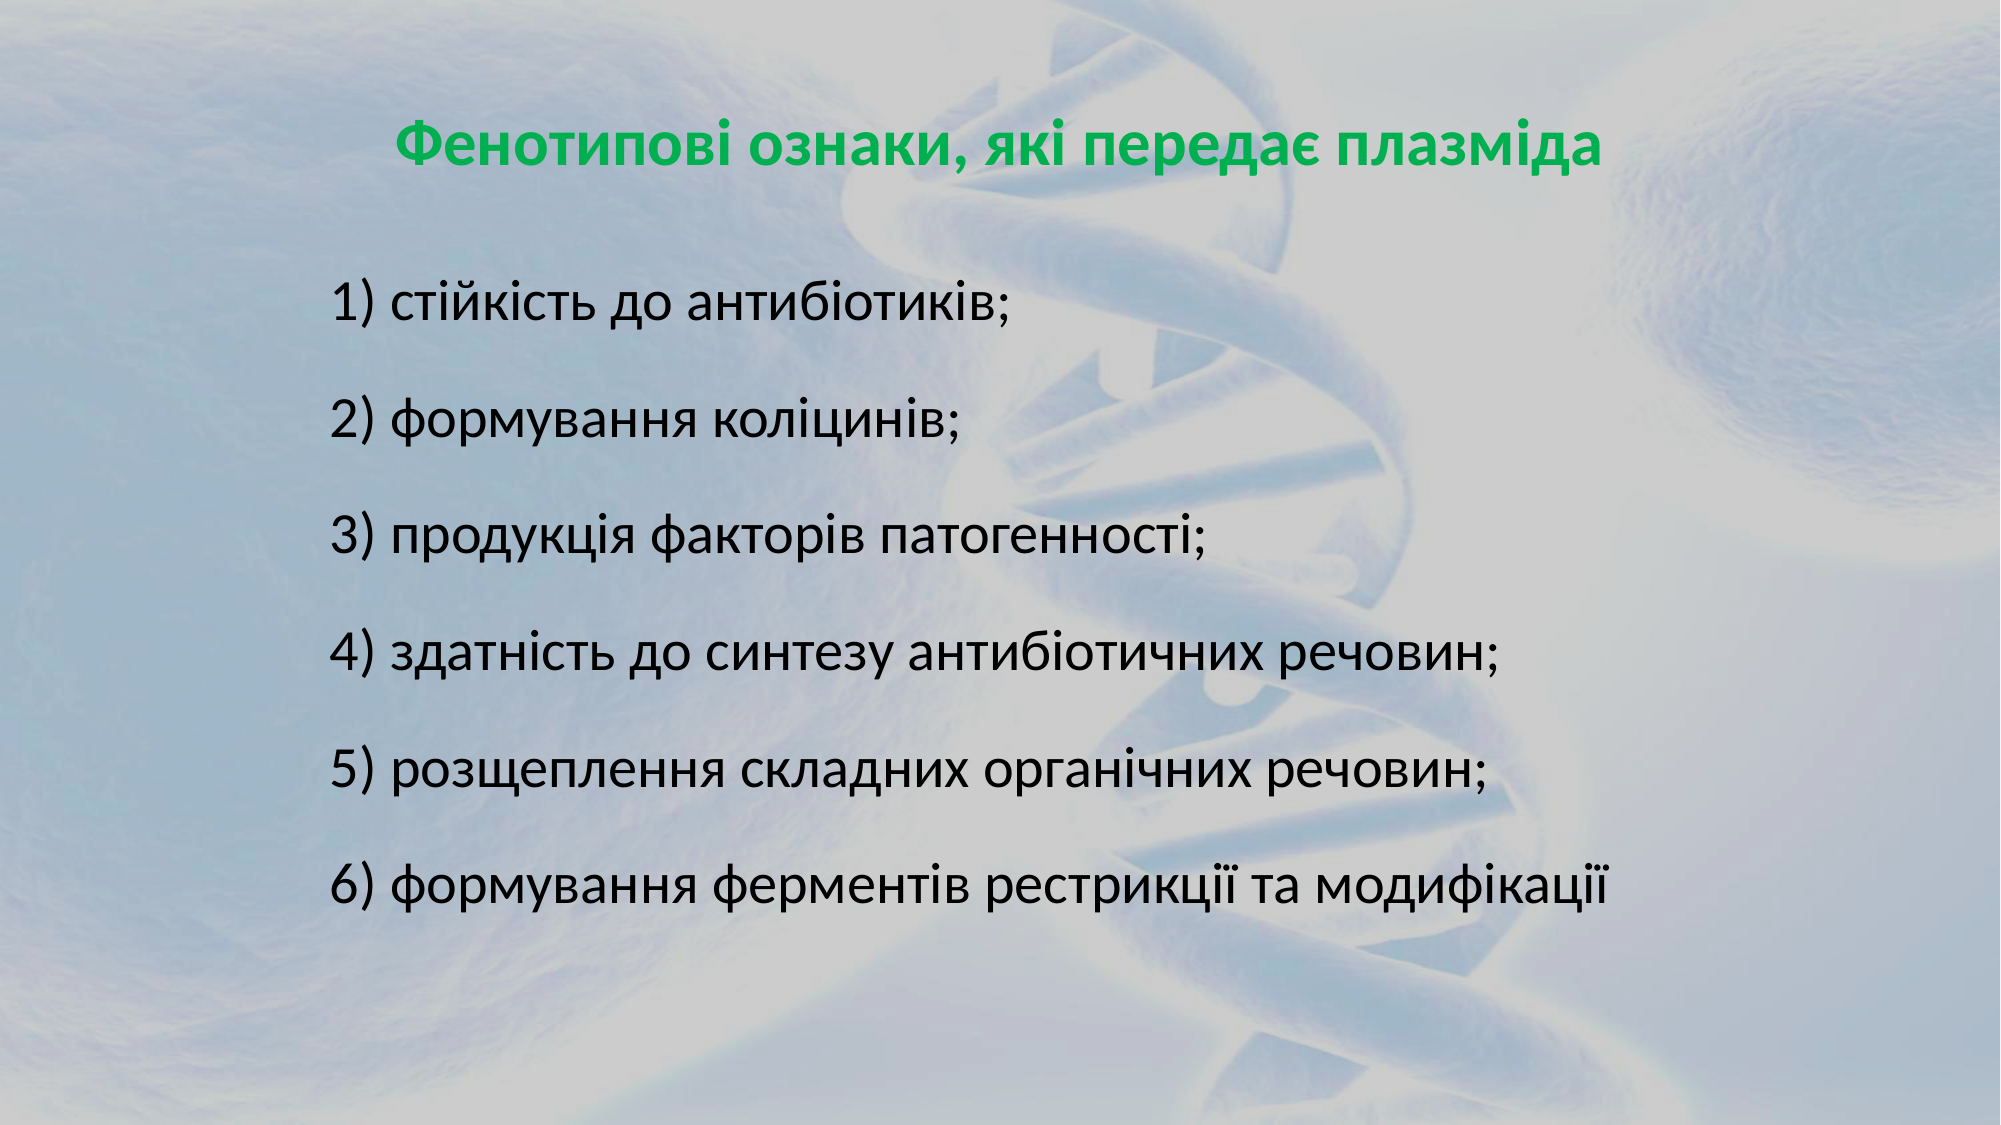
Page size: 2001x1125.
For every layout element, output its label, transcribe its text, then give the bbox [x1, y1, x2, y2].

picture [0, 0, 2001, 1125]
title Фенотипові ознаки, які передає плазміда [99, 45, 1900, 233]
list 1) стійкість до антибіотиків; 2) формування коліцинів; 3) продукція факторів патогенності; 4) здатність до синтезу антибіотичних речовин; 5) розщеплення складних органічних речовин; 6) формування ферментів рестрикції та модифікації [314, 219, 1697, 1071]
